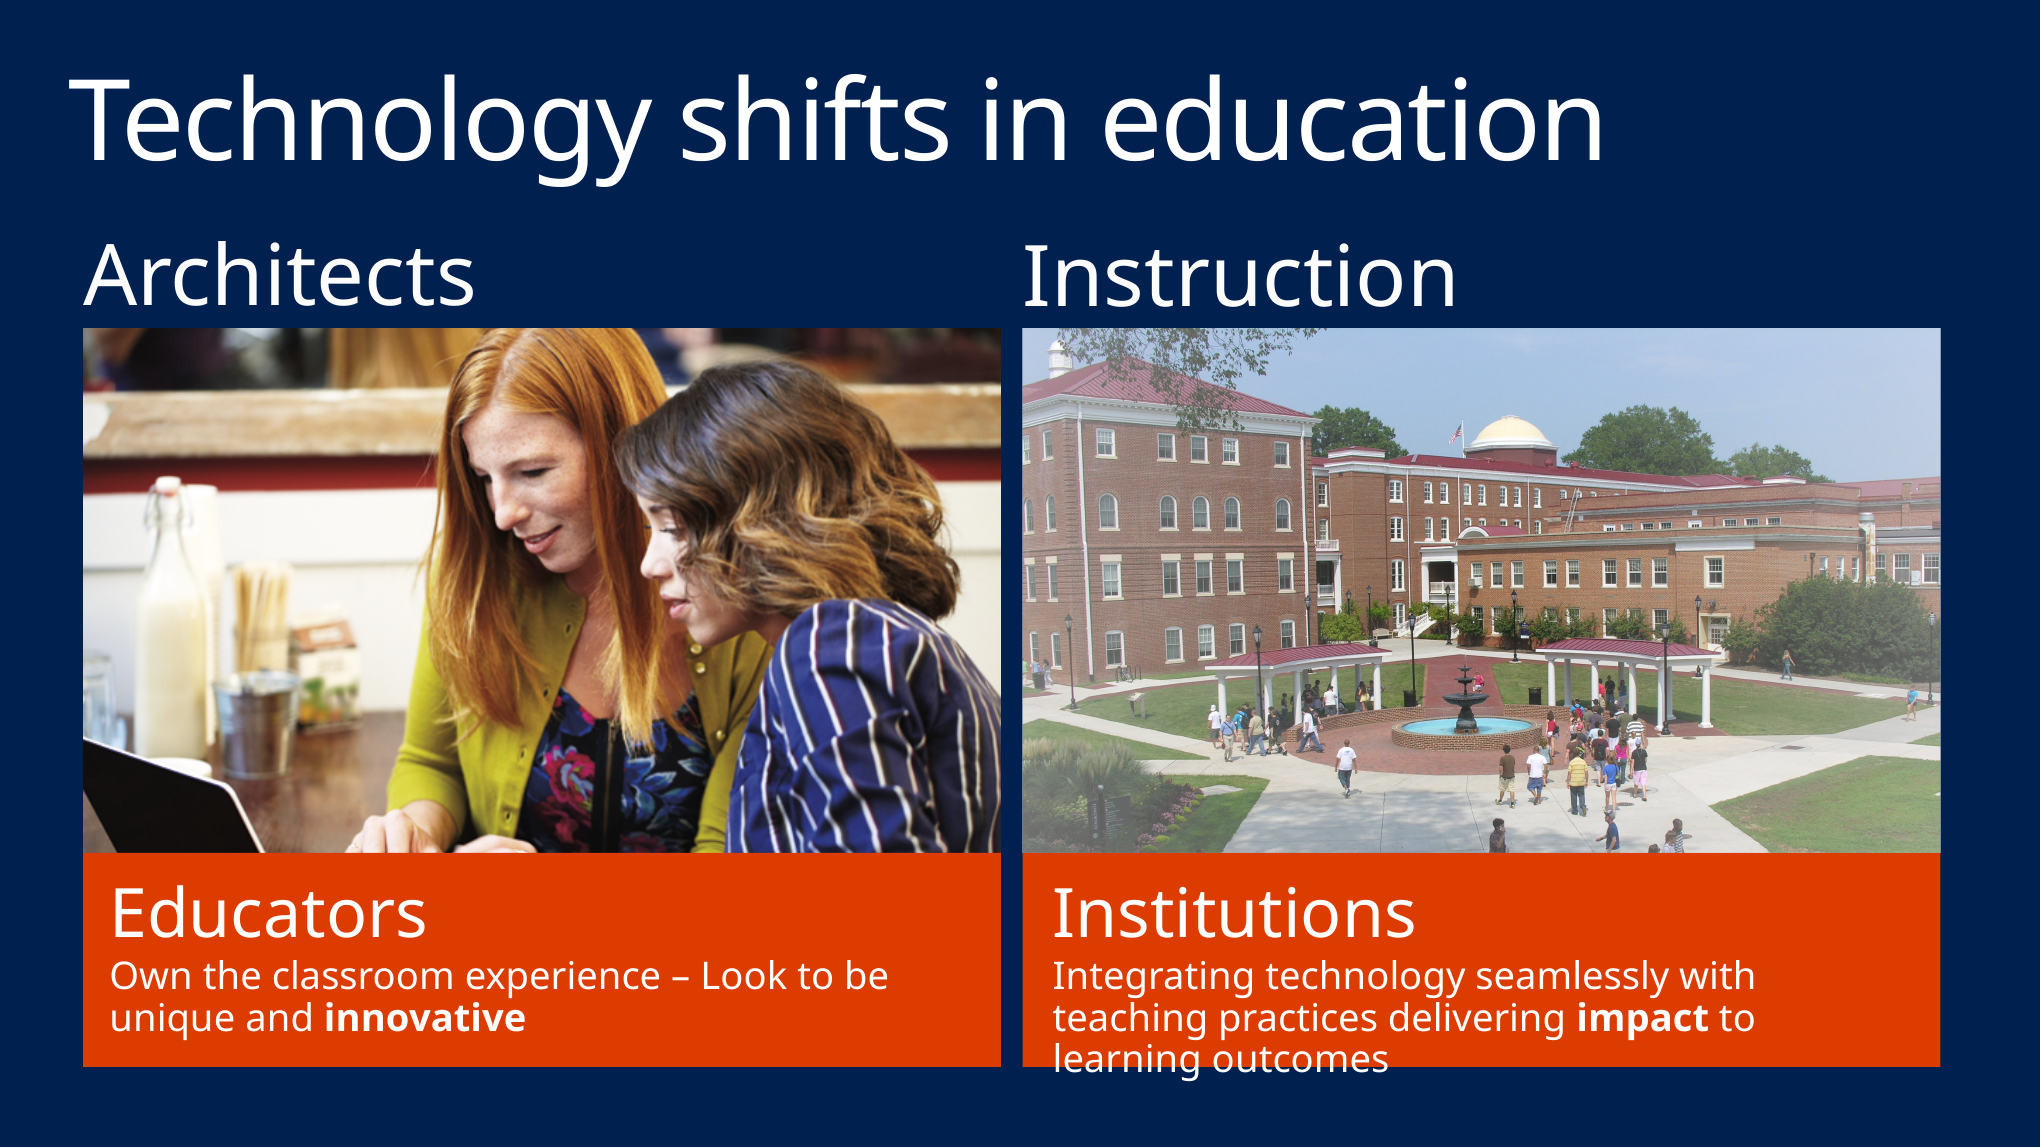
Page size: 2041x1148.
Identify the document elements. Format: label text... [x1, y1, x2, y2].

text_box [82, 852, 1002, 1068]
text_box Architects [83, 220, 548, 323]
title Technology shifts in education [45, 48, 1996, 200]
picture [82, 328, 1002, 852]
text_box Instruction [1022, 221, 1975, 324]
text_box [1022, 328, 1941, 1068]
